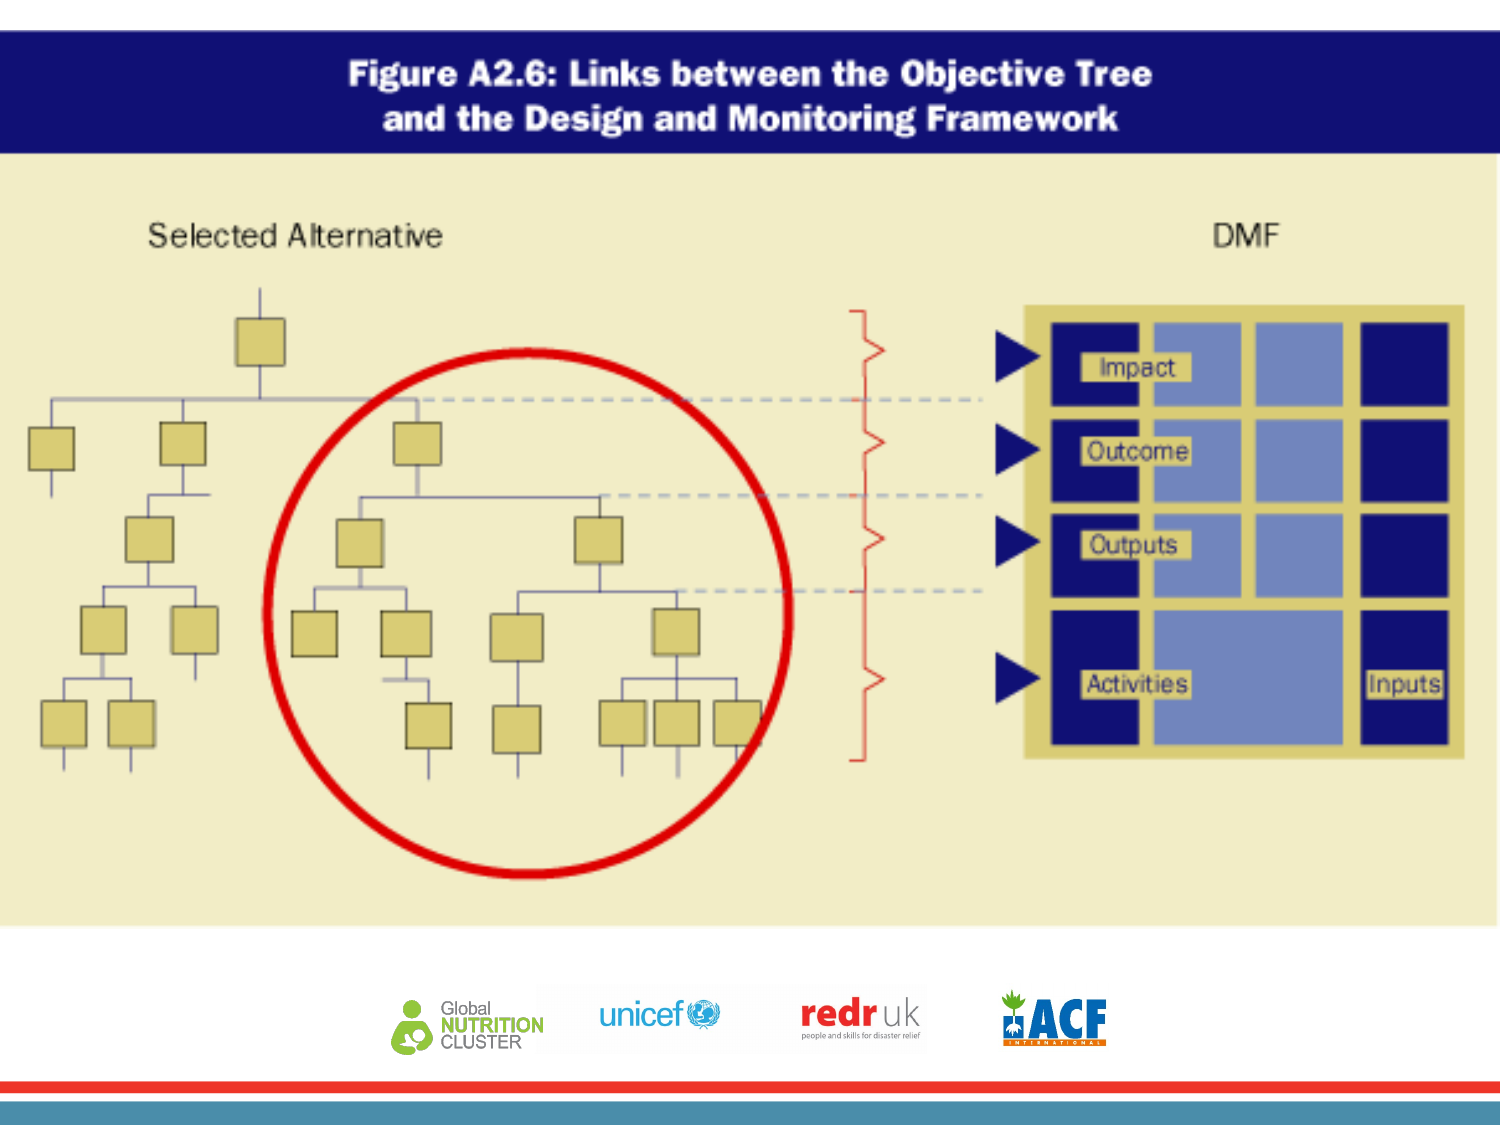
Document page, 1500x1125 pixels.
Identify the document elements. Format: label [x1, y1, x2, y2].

list [0, 30, 1500, 929]
text_box [390, 983, 1109, 1055]
